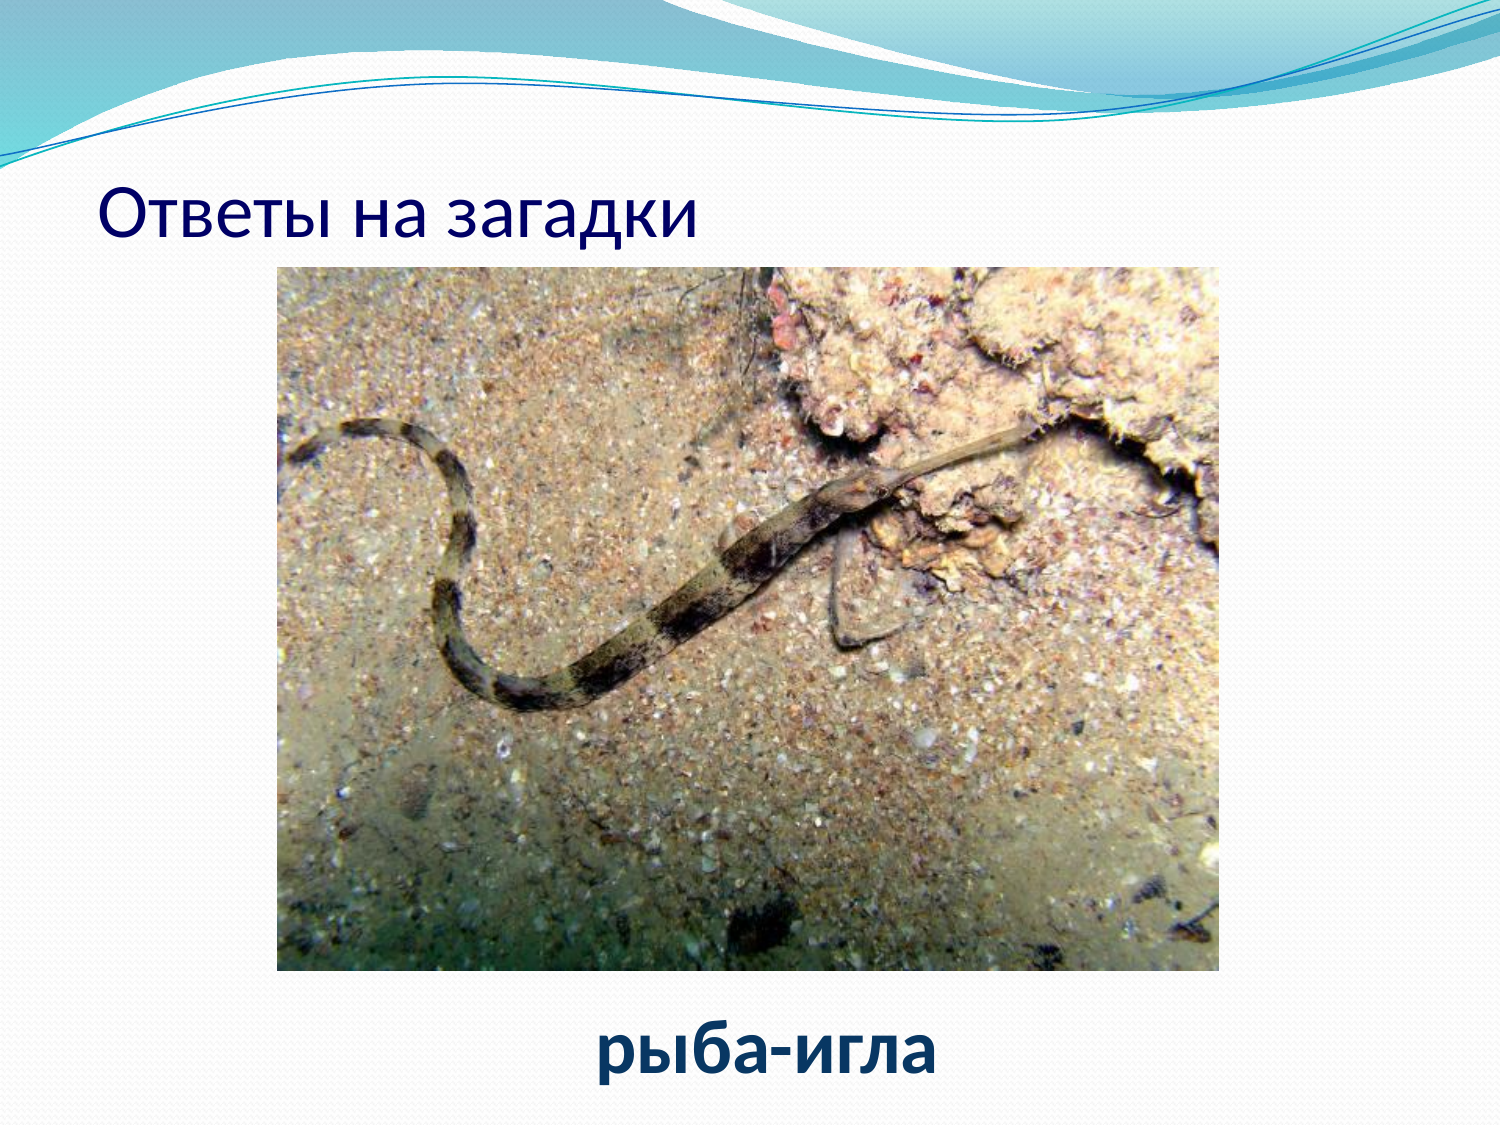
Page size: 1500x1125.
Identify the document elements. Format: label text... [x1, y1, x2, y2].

text_box рыба-игла [360, 999, 1152, 1099]
title Ответы на загадки [74, 115, 1426, 304]
picture [277, 266, 1219, 971]
